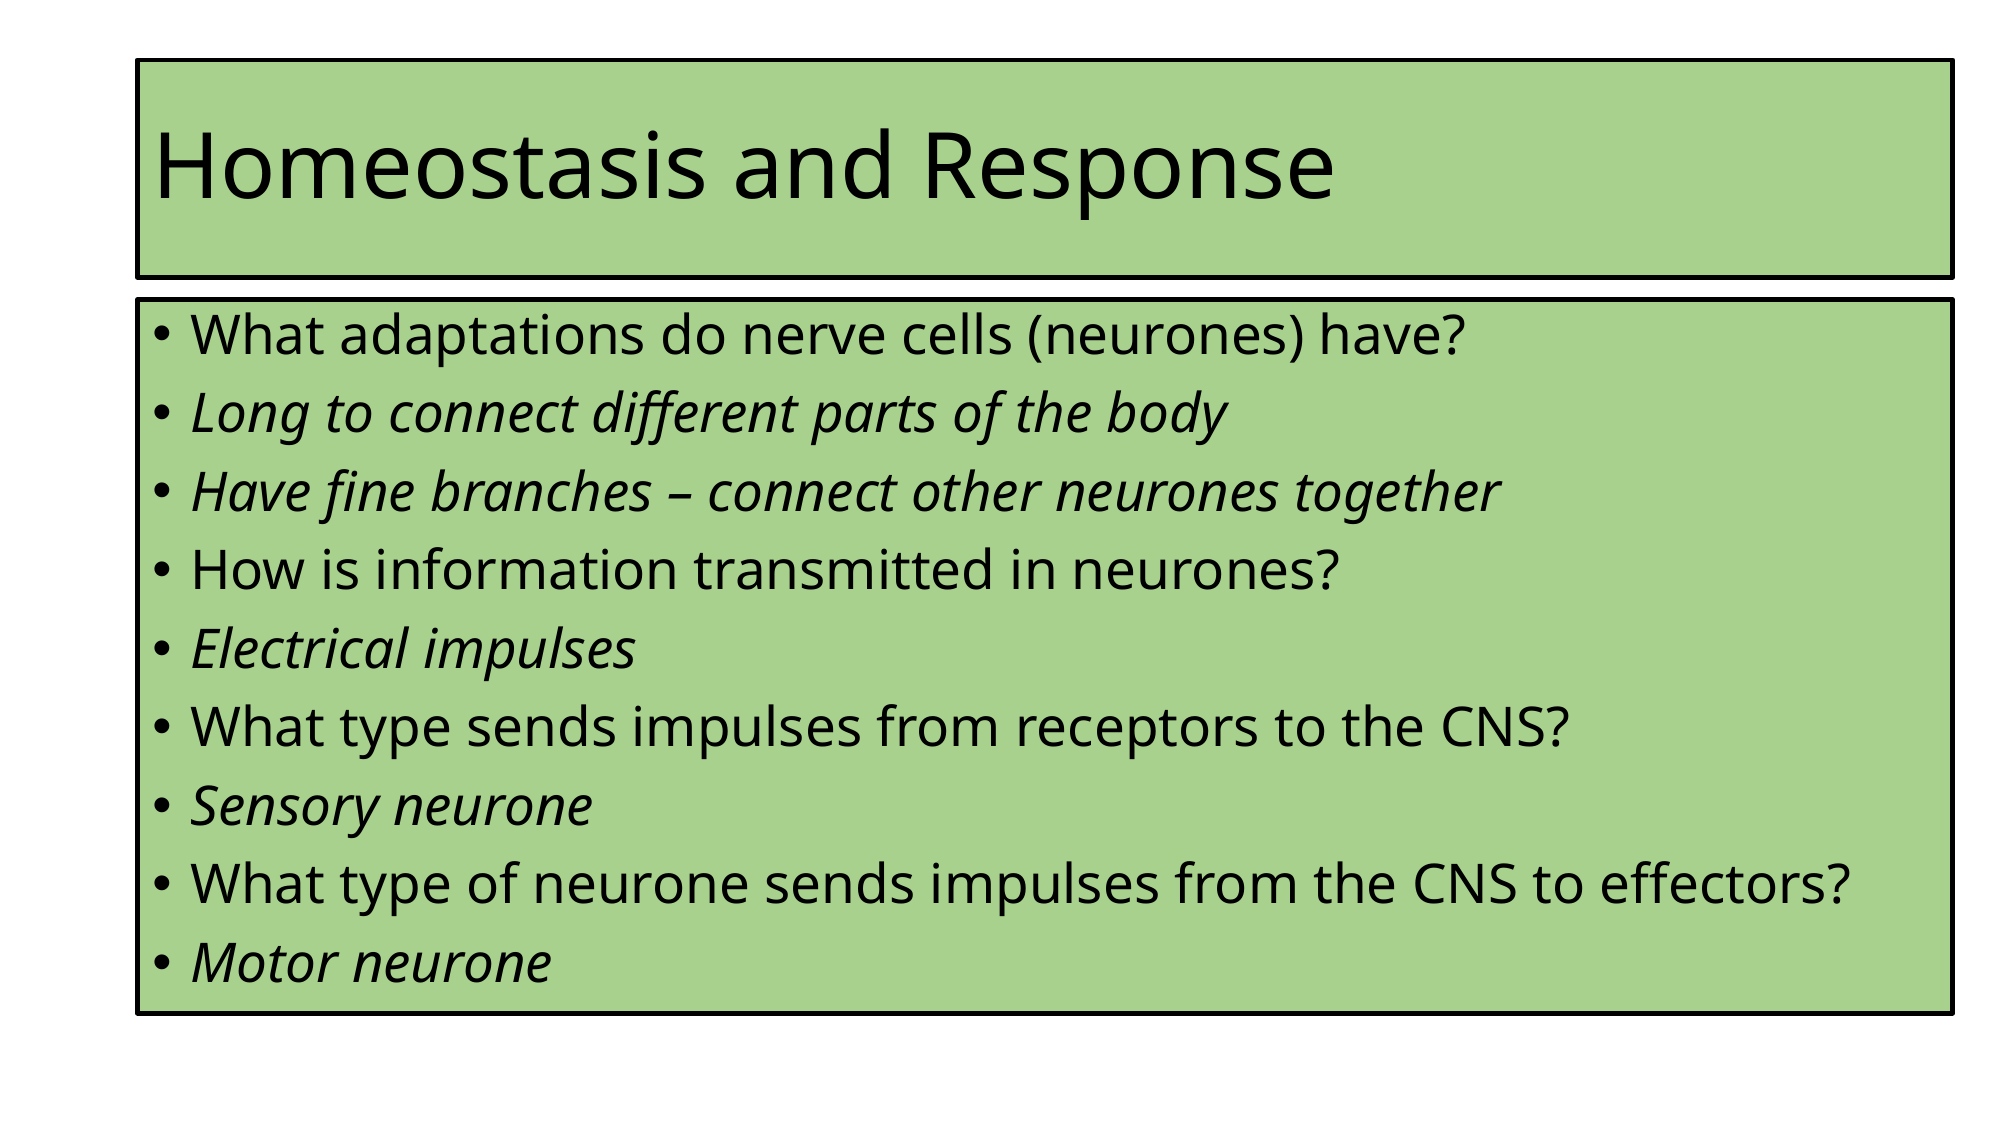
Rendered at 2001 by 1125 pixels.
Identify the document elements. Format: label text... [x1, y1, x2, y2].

list What adaptations do nerve cells (neurones) have? Long to connect different parts of the body Have fine branches – connect other neurones together How is information transmitted in neurones? Electrical impulses What type sends impulses from receptors to the CNS? Sensory neurone What type of neurone sends impulses from the CNS to effectors? Motor neurone [135, 297, 1955, 1016]
title Homeostasis and Response [135, 58, 1955, 280]
